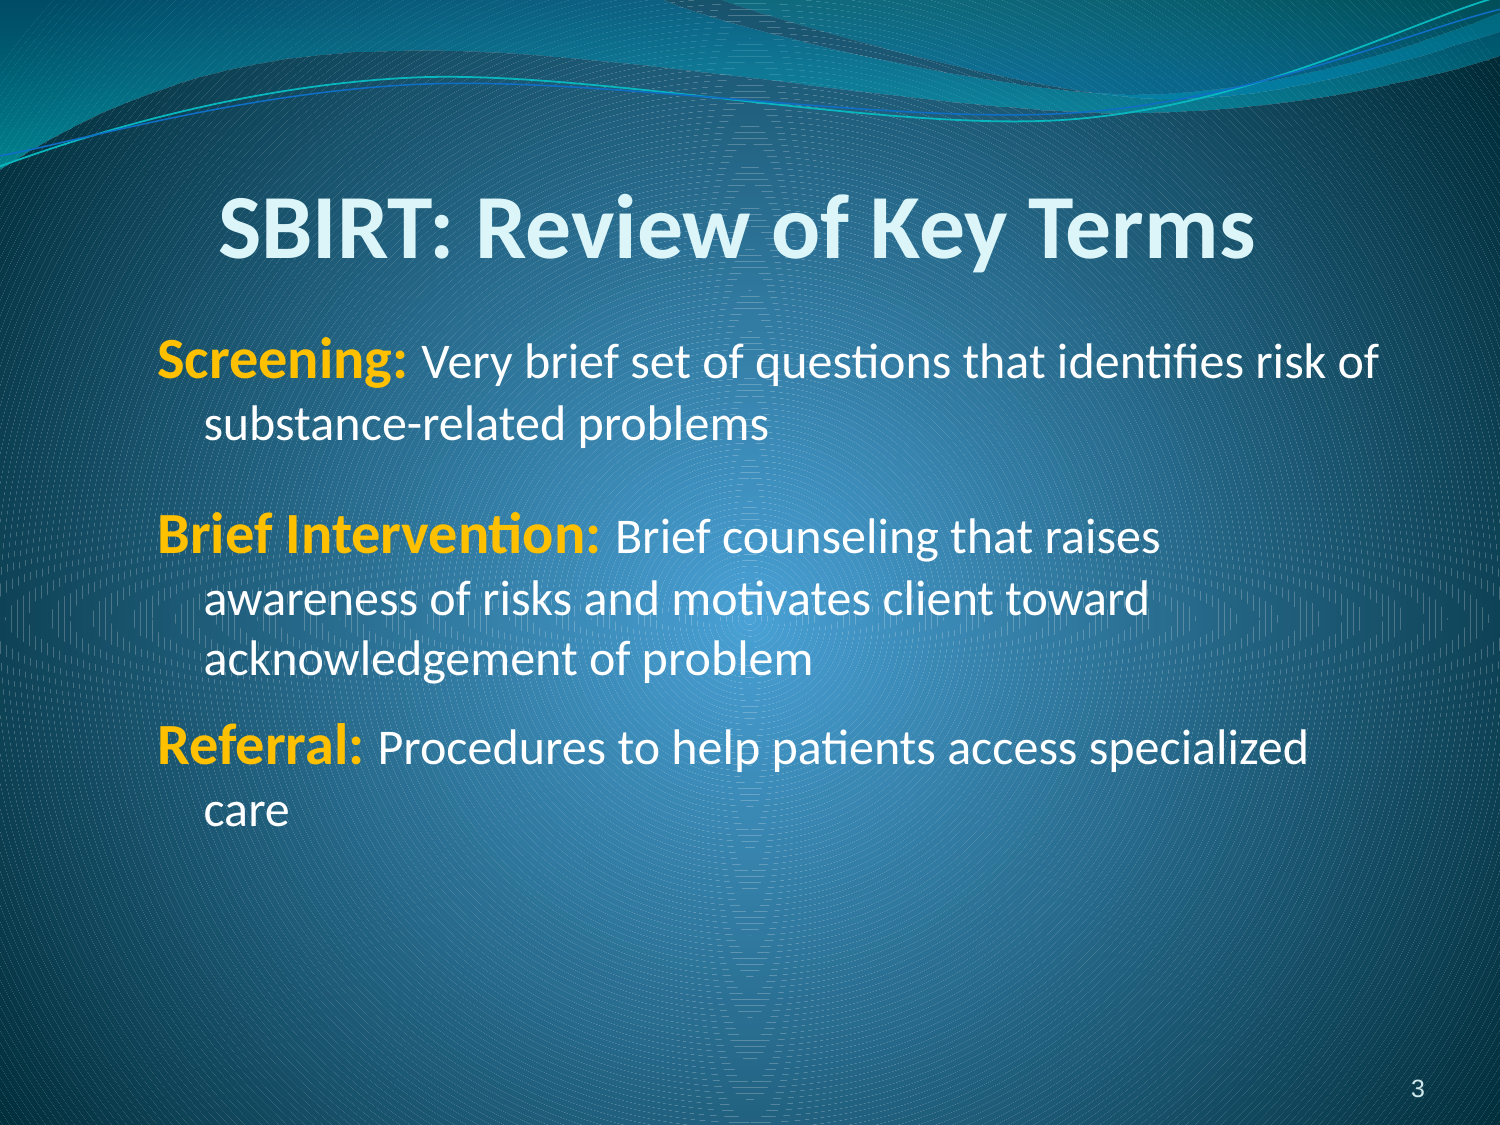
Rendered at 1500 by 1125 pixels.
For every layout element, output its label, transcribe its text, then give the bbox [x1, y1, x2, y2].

title SBIRT: Review of Key Terms [150, 125, 1325, 277]
slide_number 3 [1299, 1042, 1425, 1103]
list Screening: Very brief set of questions that identifies risk of substance-related problems Brief Intervention: Brief counseling that raises awareness of risks and motivates client toward acknowledgement of problem Referral: Procedures to help patients access specialized care [150, 312, 1388, 1100]
